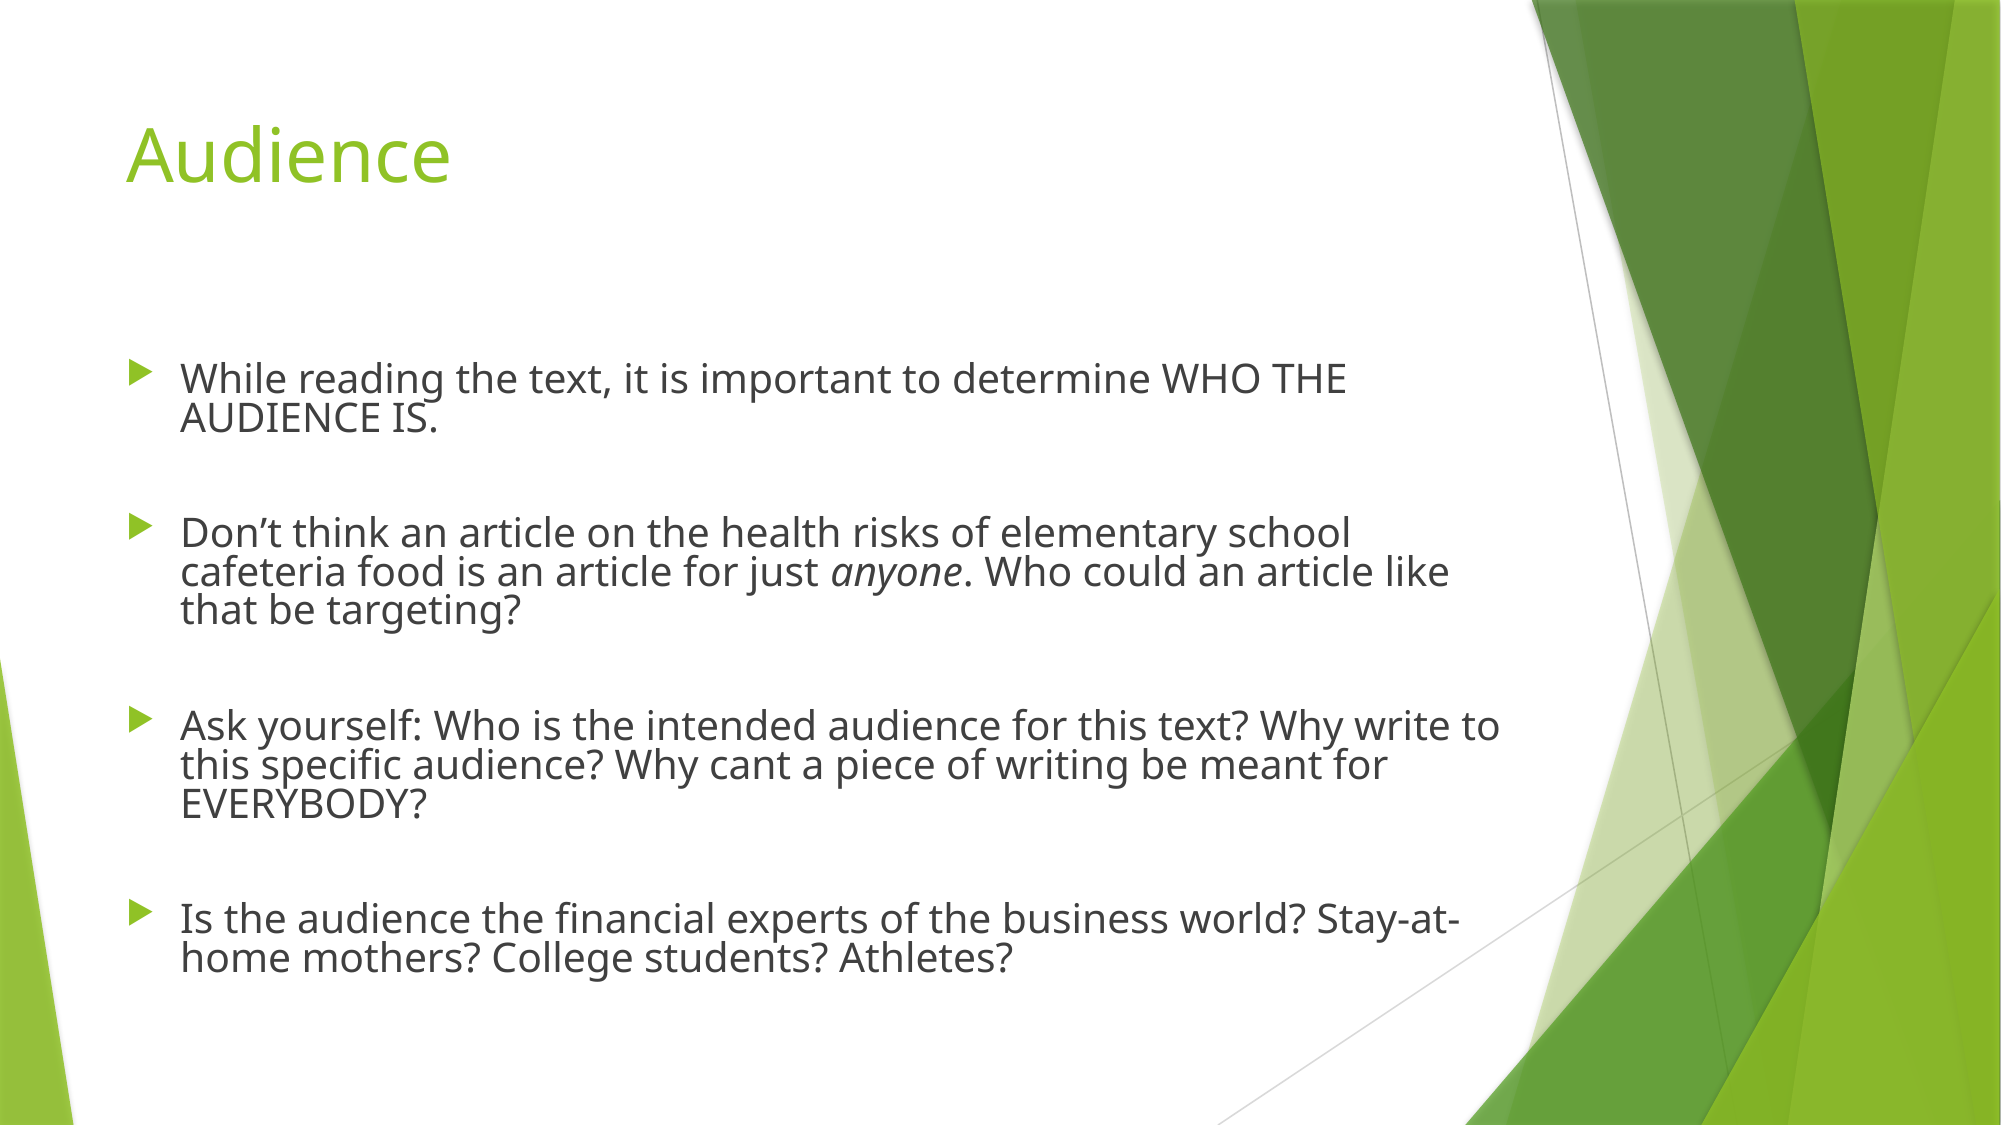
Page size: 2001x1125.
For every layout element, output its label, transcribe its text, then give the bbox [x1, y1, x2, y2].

list While reading the text, it is important to determine WHO THE AUDIENCE IS. Don’t think an article on the health risks of elementary school cafeteria food is an article for just anyone. Who could an article like that be targeting? Ask yourself: Who is the intended audience for this text? Why write to this specific audience? Why cant a piece of writing be meant for EVERYBODY? Is the audience the financial experts of the business world? Stay-at-home mothers? College students? Athletes? [111, 354, 1522, 992]
title Audience [111, 99, 1522, 317]
